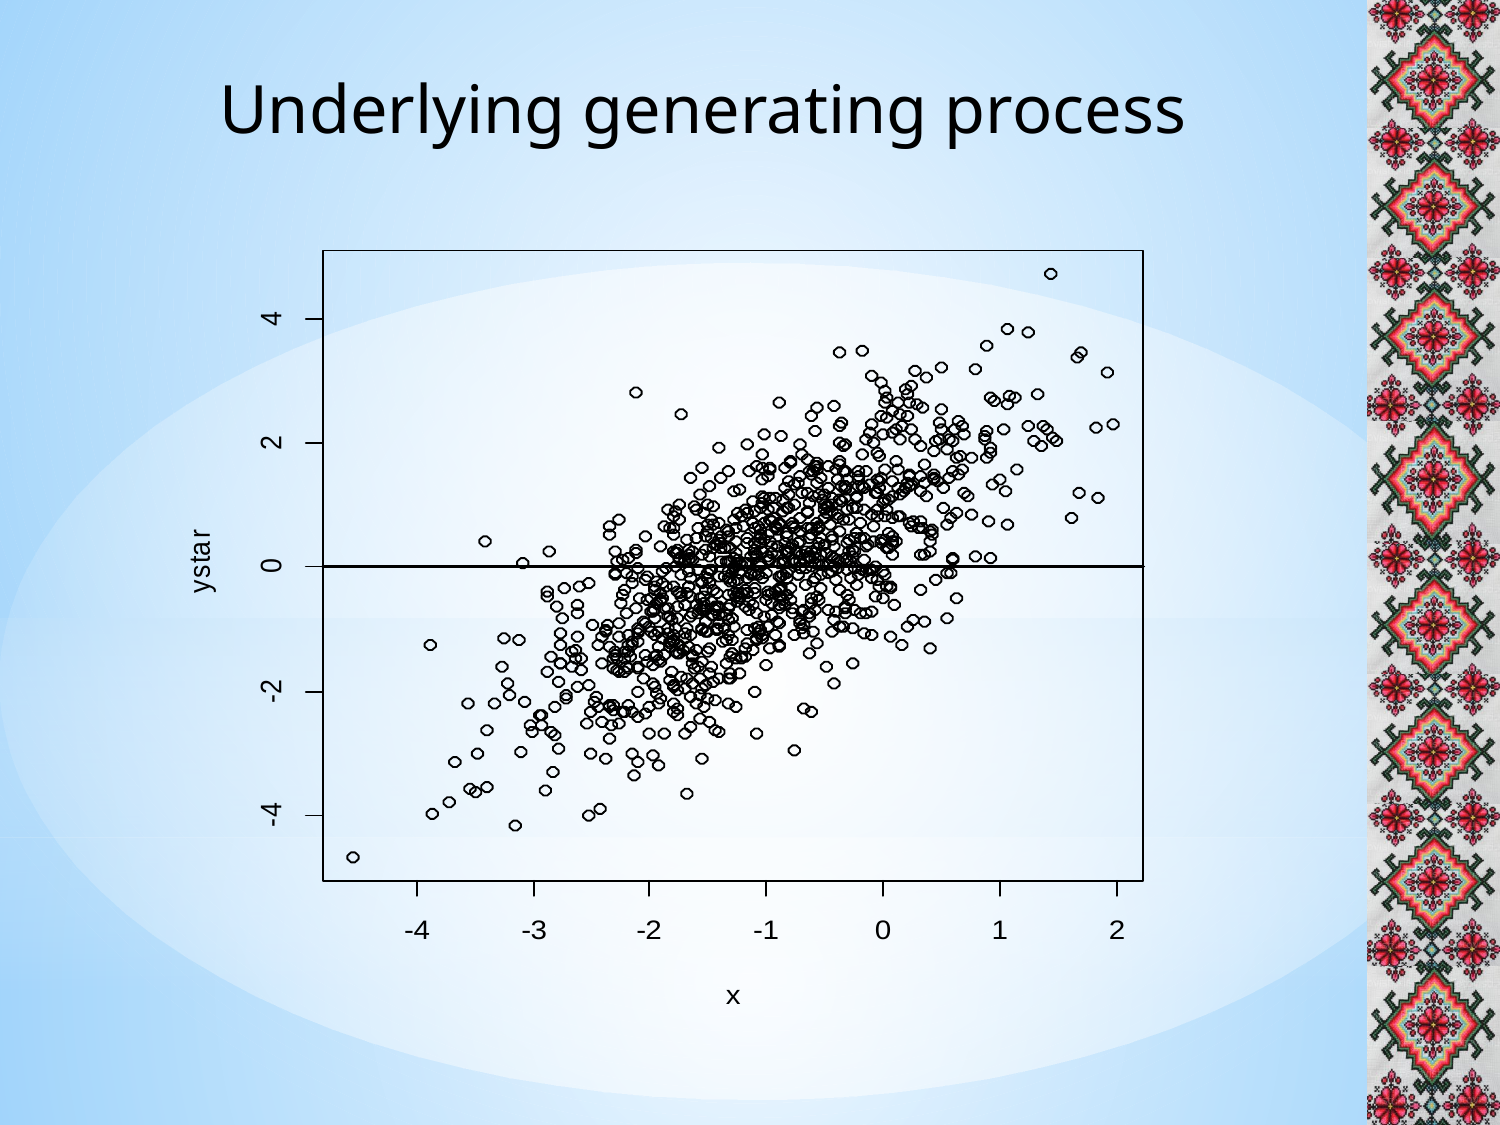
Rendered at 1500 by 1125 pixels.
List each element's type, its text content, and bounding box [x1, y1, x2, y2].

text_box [1366, 544, 1500, 1125]
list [175, 119, 1219, 1044]
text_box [1366, 0, 1500, 544]
text_box Underlying generating process [199, 59, 1207, 117]
